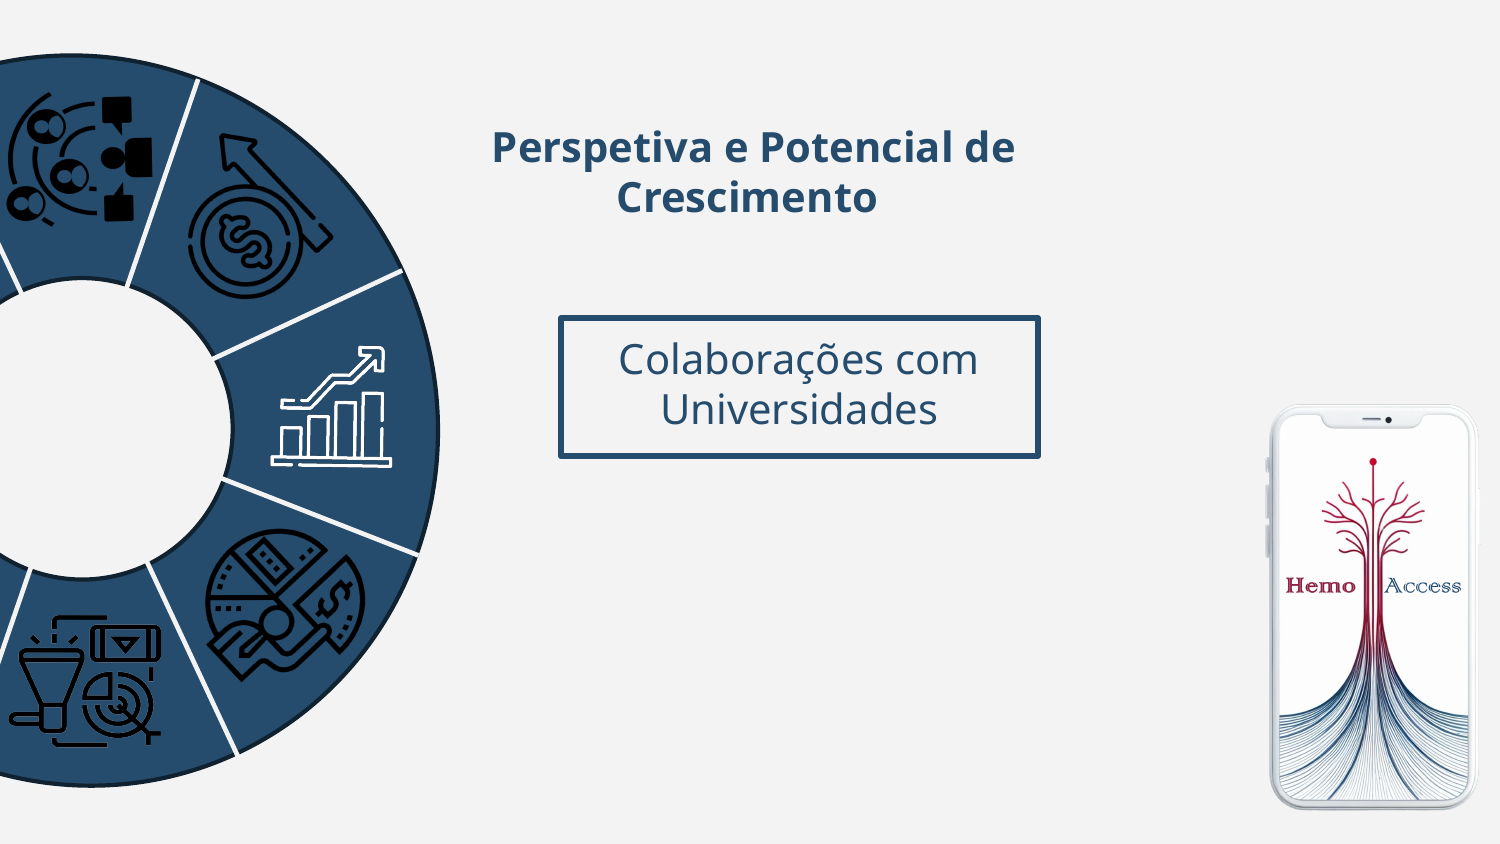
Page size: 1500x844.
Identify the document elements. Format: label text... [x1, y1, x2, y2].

text_box Perspetiva e Potencial de Crescimento: [356, 59, 1152, 215]
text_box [0, 67, 451, 777]
text_box [0, 0, 1500, 844]
text_box Colaborações com Universidades [561, 318, 1038, 457]
picture [1265, 404, 1483, 811]
